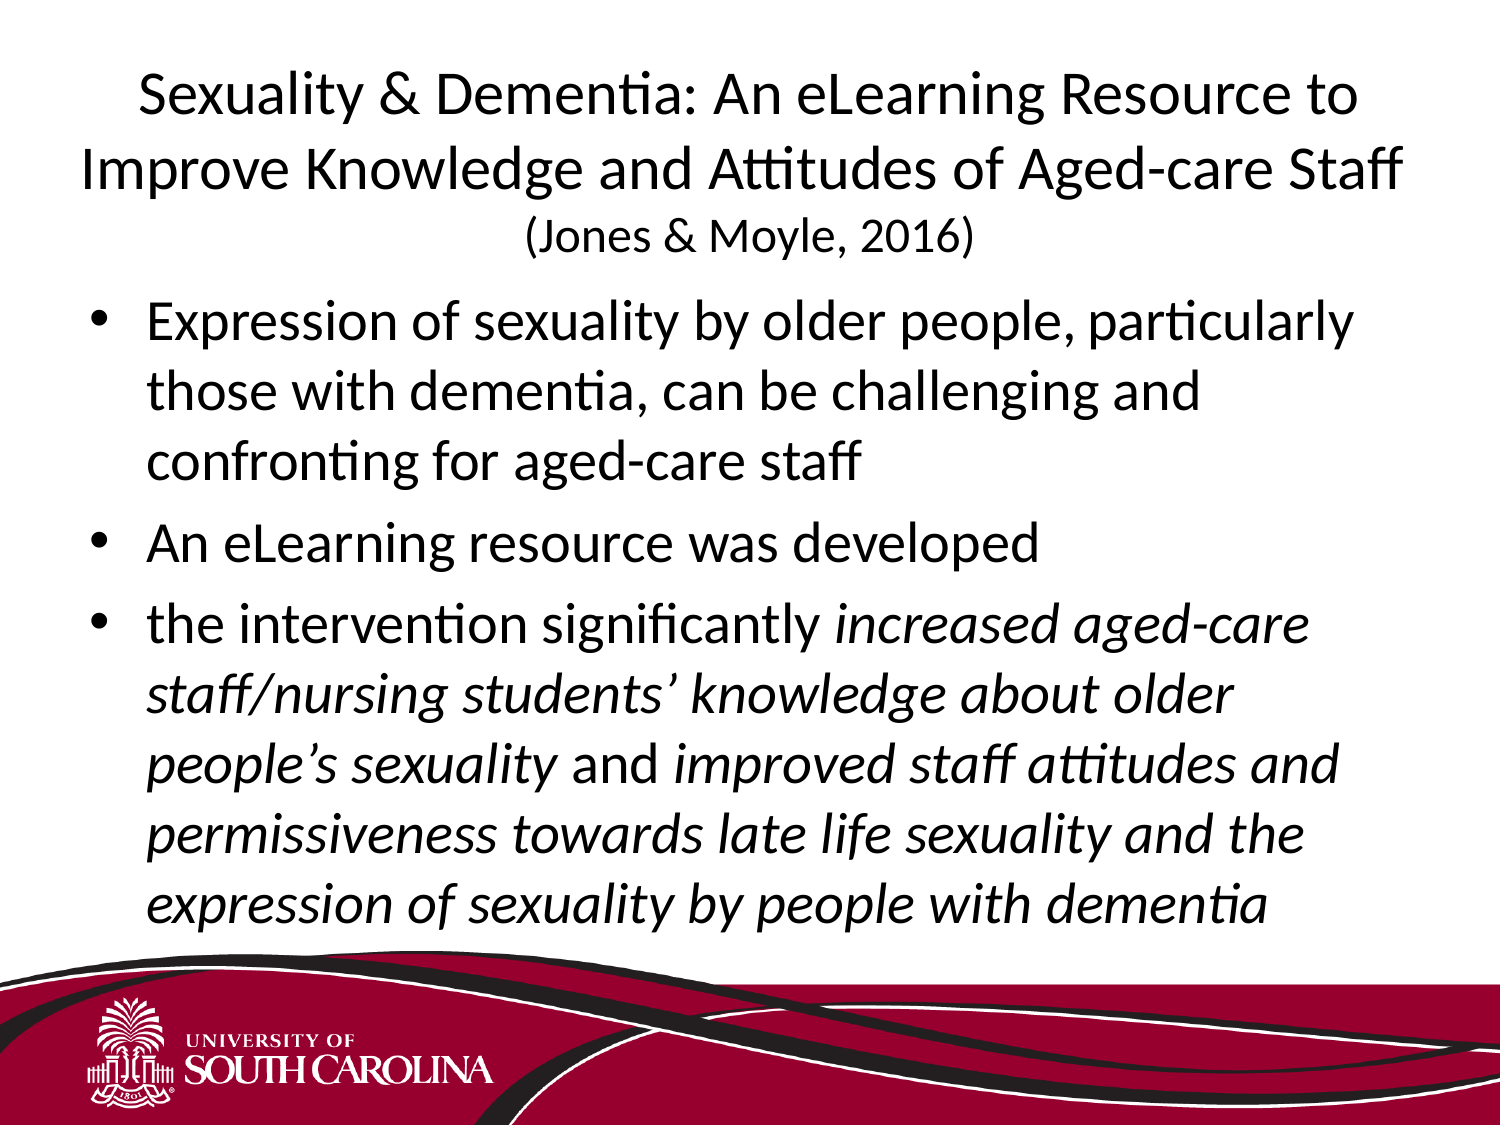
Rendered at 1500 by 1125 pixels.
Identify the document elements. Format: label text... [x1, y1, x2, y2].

picture [0, 951, 1500, 1125]
title Sexuality & Dementia: An eLearning Resource to Improve Knowledge and Attitudes of Aged-care Staff (Jones & Moyle, 2016) [50, 45, 1450, 233]
list Expression of sexuality by older people, particularly those with dementia, can be challenging and confronting for aged-care staff An eLearning resource was developed the intervention significantly increased aged-care staff/nursing students’ knowledge about older people’s sexuality and improved staff attitudes and permissiveness towards late life sexuality and the expression of sexuality by people with dementia [75, 275, 1425, 911]
